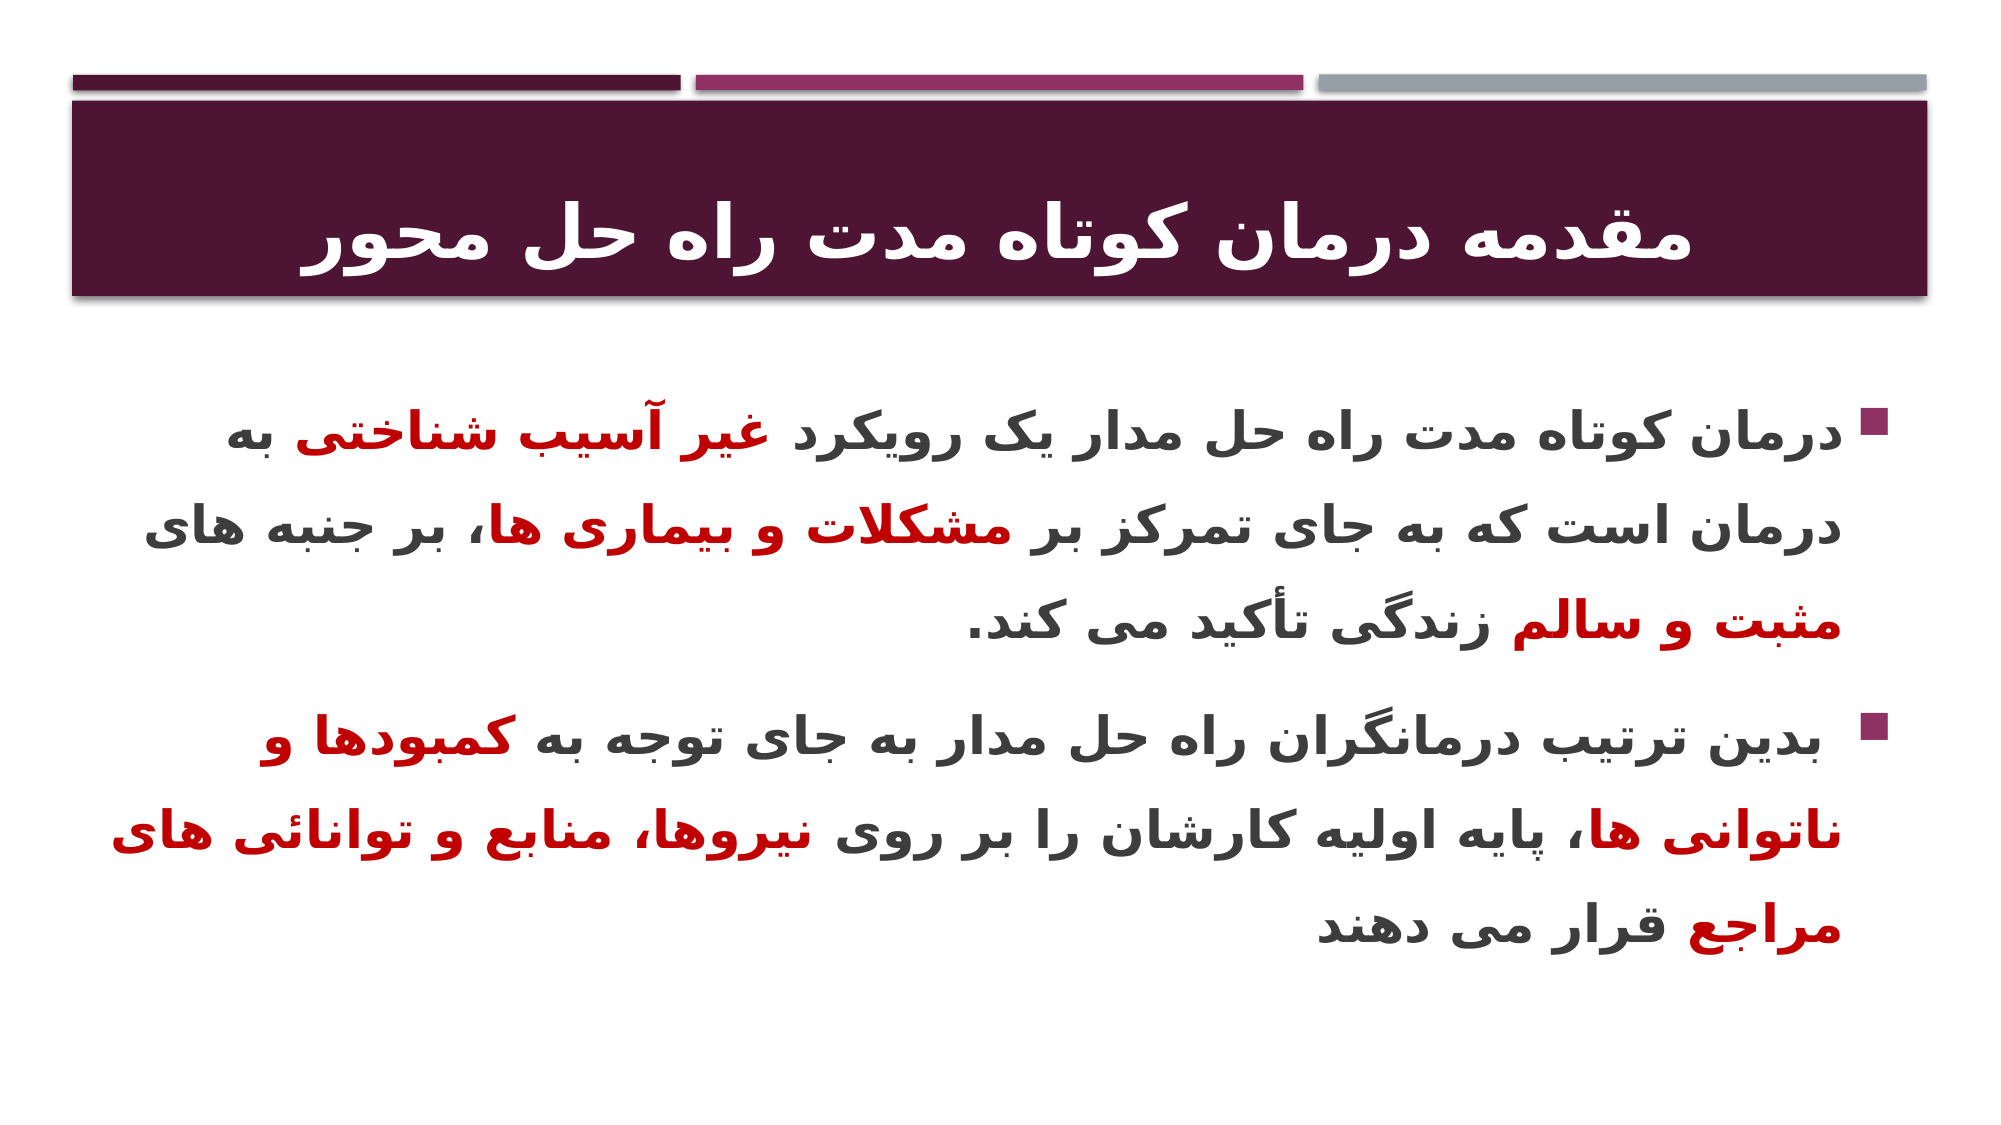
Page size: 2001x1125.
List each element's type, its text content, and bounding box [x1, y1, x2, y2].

list درمان کوتاه مدت راه حل مدار یک رویکرد غیر آسیب شناختی به درمان است که به جای تمرکز بر مشکلات و بیماری ها، بر جنبه های مثبت و سالم زندگی تأکید می کند. بدین ترتیب درمانگران راه حل مدار به جای توجه به کمبودها و ناتوانی ها، پایه اولیه کارشان را بر روی نیروها، منابع و توانائی های مراجع قرار می دهند [95, 357, 1905, 962]
title مقدمه درمان کوتاه مدت راه حل محور [95, 115, 1905, 282]
